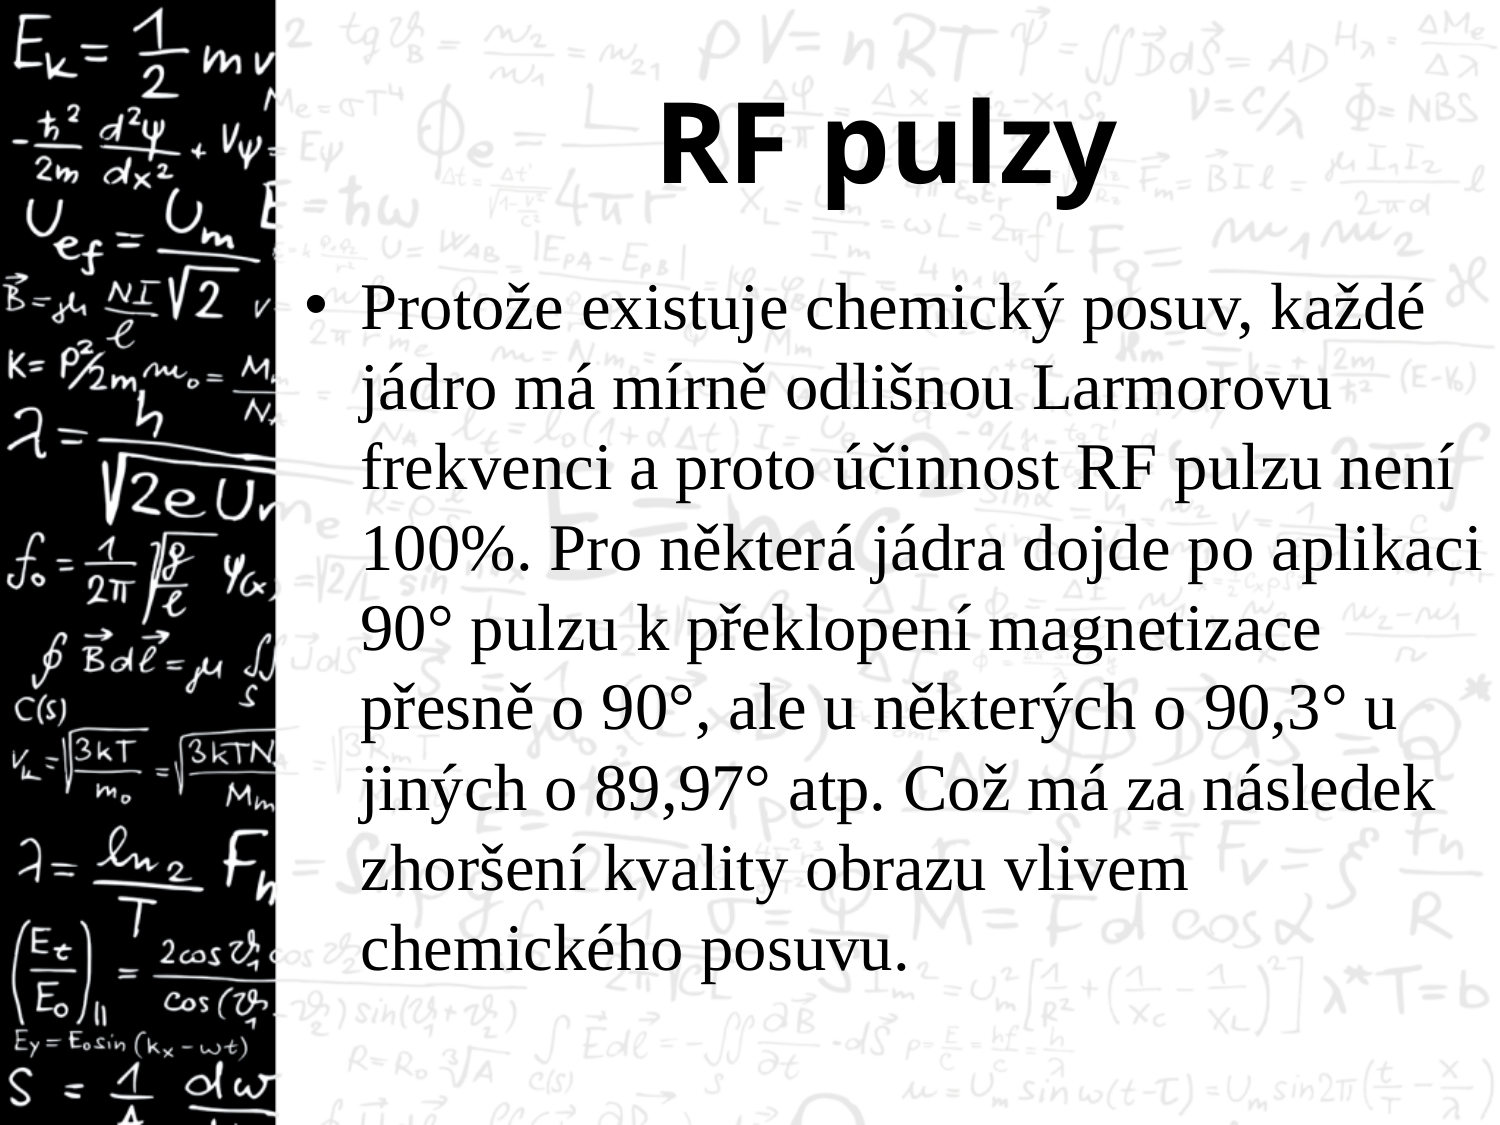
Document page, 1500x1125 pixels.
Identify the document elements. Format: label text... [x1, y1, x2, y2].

picture [0, 0, 1500, 1125]
list Protože existuje chemický posuv, každé jádro má mírně odlišnou Larmorovu frekvenci a proto účinnost RF pulzu není 100%. Pro některá jádra dojde po aplikaci 90° pulzu k překlopení magnetizace přesně o 90°, ale u některých o 90,3° u jiných o 89,97° atp. Což má za následek zhoršení kvality obrazu vlivem chemického posuvu. [289, 255, 1500, 1125]
title RF pulzy [312, 45, 1461, 233]
